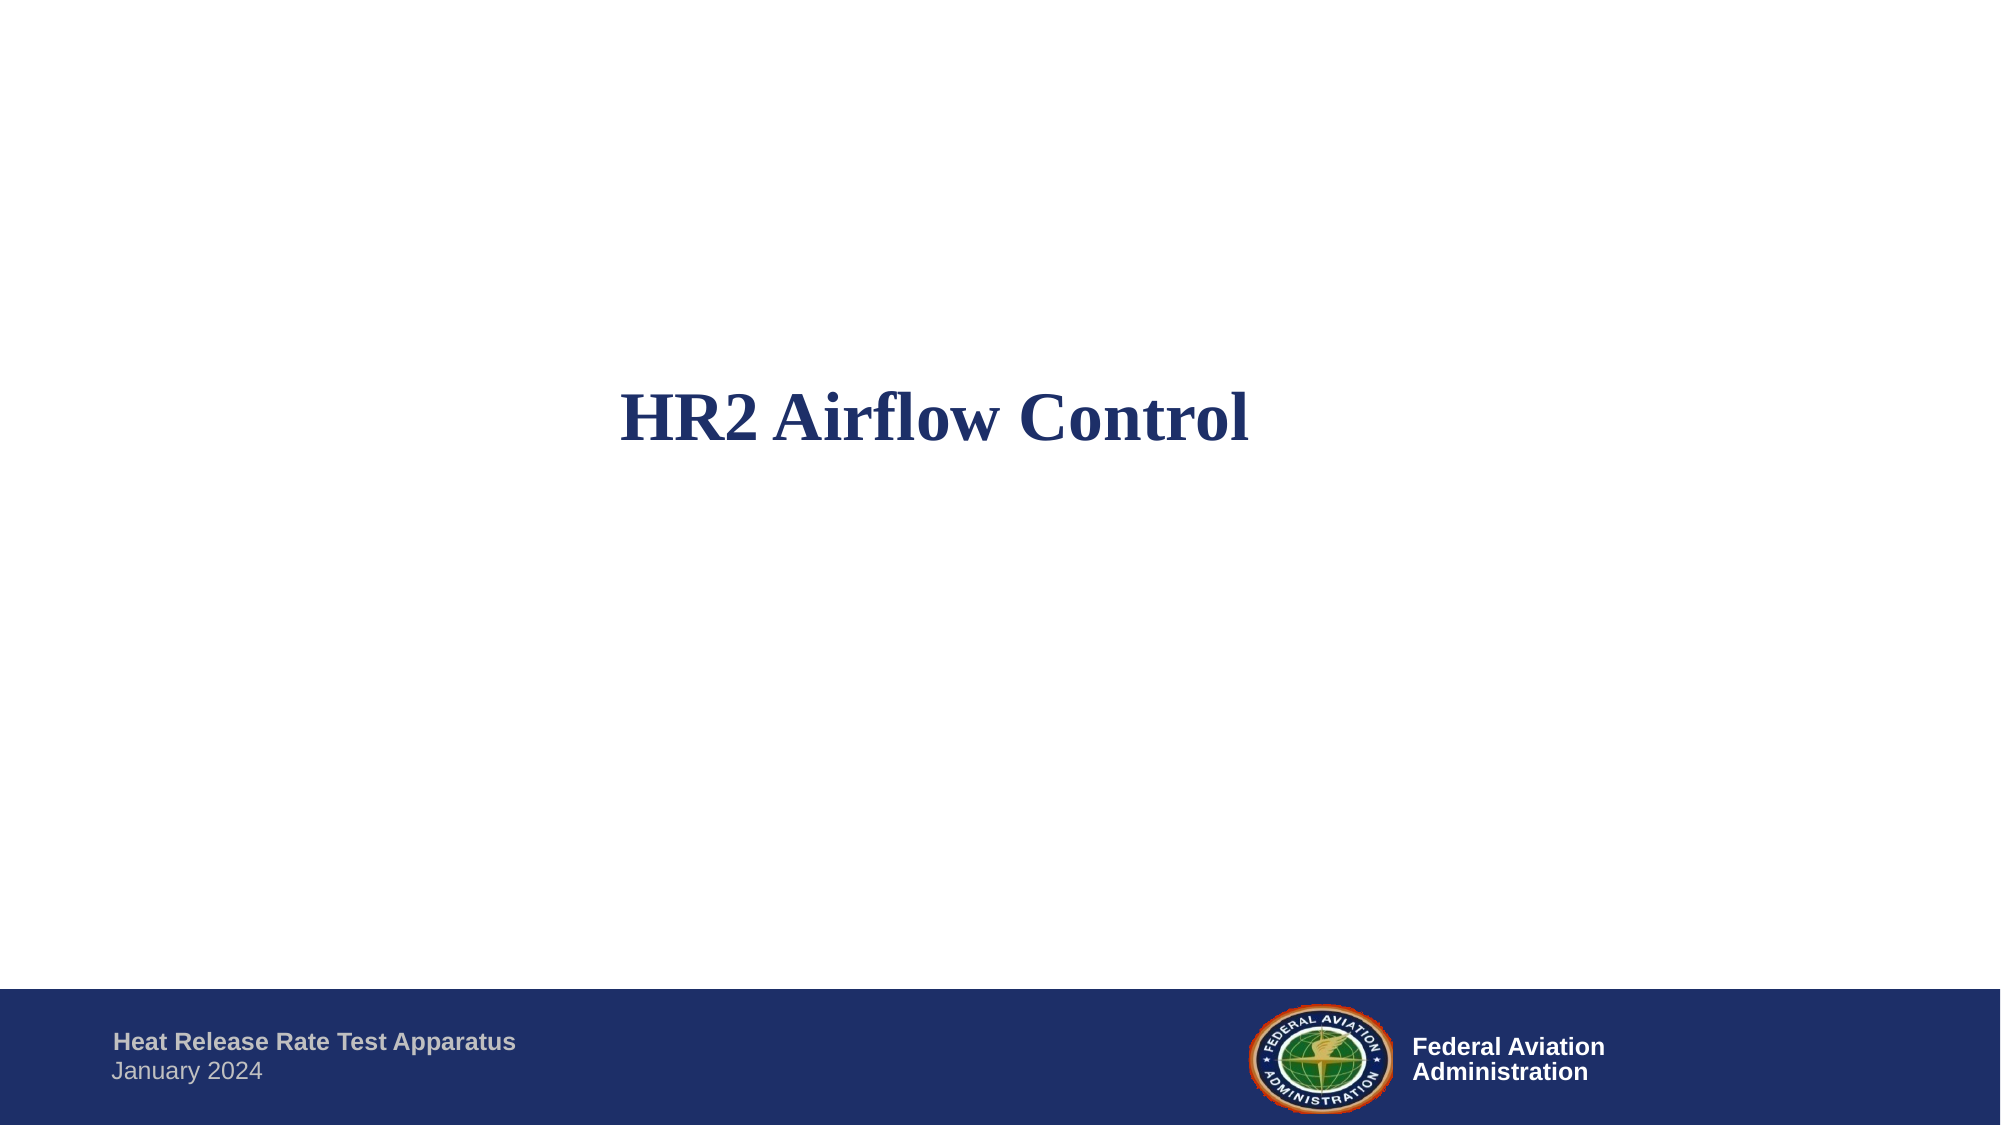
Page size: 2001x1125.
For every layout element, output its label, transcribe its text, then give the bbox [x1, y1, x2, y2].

text_box HR2 Airflow Control [605, 362, 1395, 463]
picture [1248, 1004, 1393, 1114]
